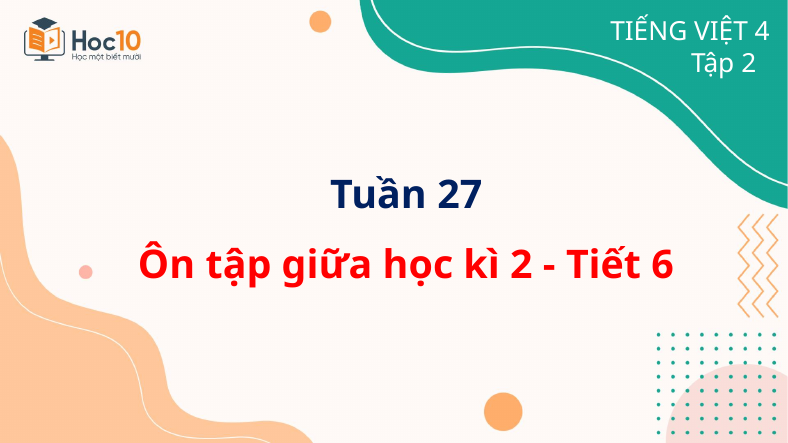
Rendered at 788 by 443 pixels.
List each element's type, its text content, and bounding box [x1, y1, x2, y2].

subtitle Tuần 27 Ôn tập giữa học kì 2 - Tiết 6 [46, 142, 766, 249]
title TIẾNG VIỆT 4 Tập 2 [592, 0, 788, 81]
picture [0, 0, 788, 443]
